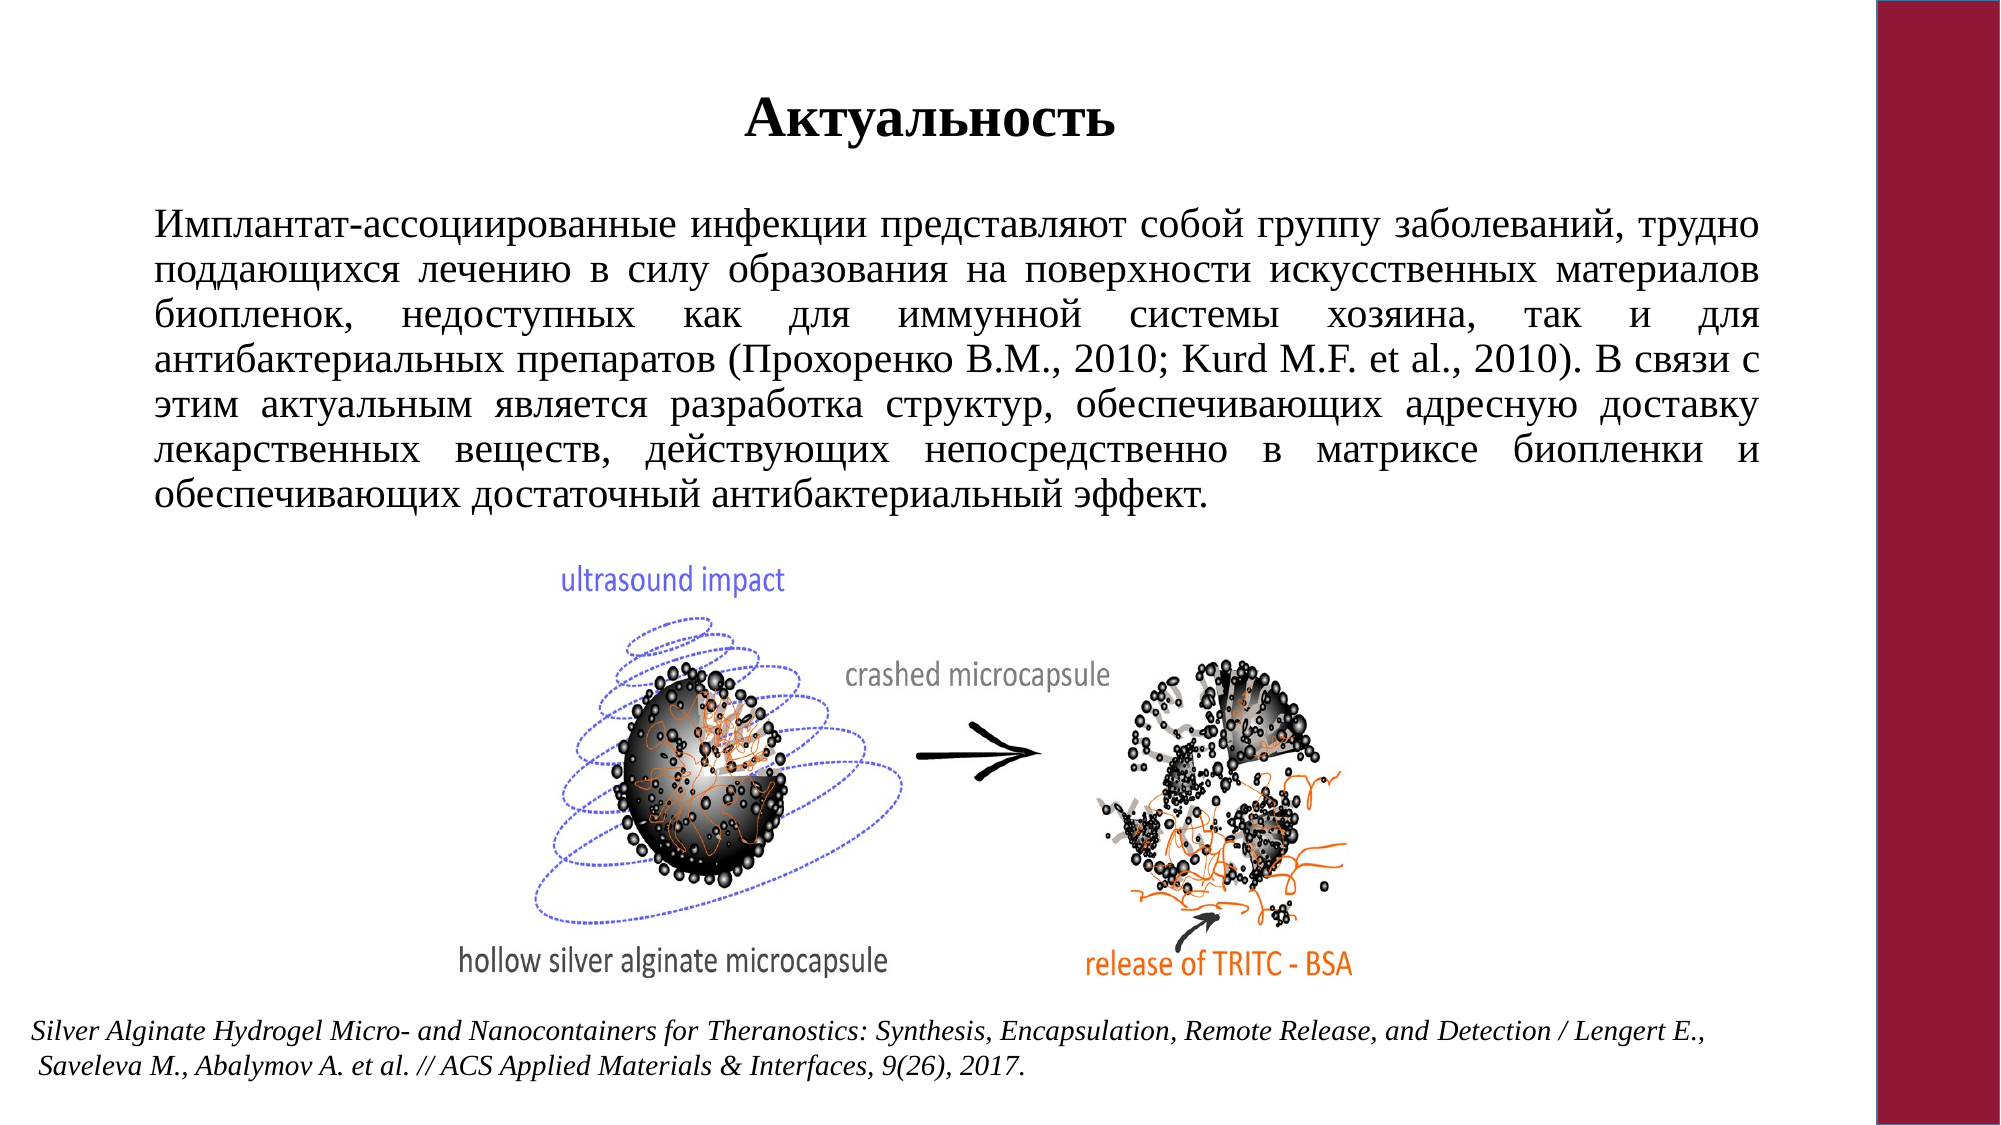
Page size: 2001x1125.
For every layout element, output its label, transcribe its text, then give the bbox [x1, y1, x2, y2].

text_box Актуальность [729, 70, 1132, 156]
text_box [1876, 0, 2000, 1125]
picture [460, 565, 1352, 978]
text_box Silver Alginate Hydrogel Micro- and Nanocontainers for Theranostics: Synthesis, Encapsulation, Remote Release, and Detection / Lengert E., Saveleva M., Abalymov A. et al. // ACS Applied Materials & Interfaces, 9(26), 2017. [16, 1003, 1876, 1124]
list Имплантат-ассоциированные инфекции представляют собой группу заболеваний, трудно поддающихся лечению в силу образования на поверхности искусственных материалов биопленок, недоступных как для иммунной системы хозяина, так и для антибактериальных препаратов (Прохоренко В.М., 2010; Kurd M.F. et al., 2010). В связи с этим актуальным является разработка структур, обеспечивающих адресную доставку лекарственных веществ, действующих непосредственно в матриксе биопленки и обеспечивающих достаточный антибактериальный эффект. [139, 128, 1776, 842]
